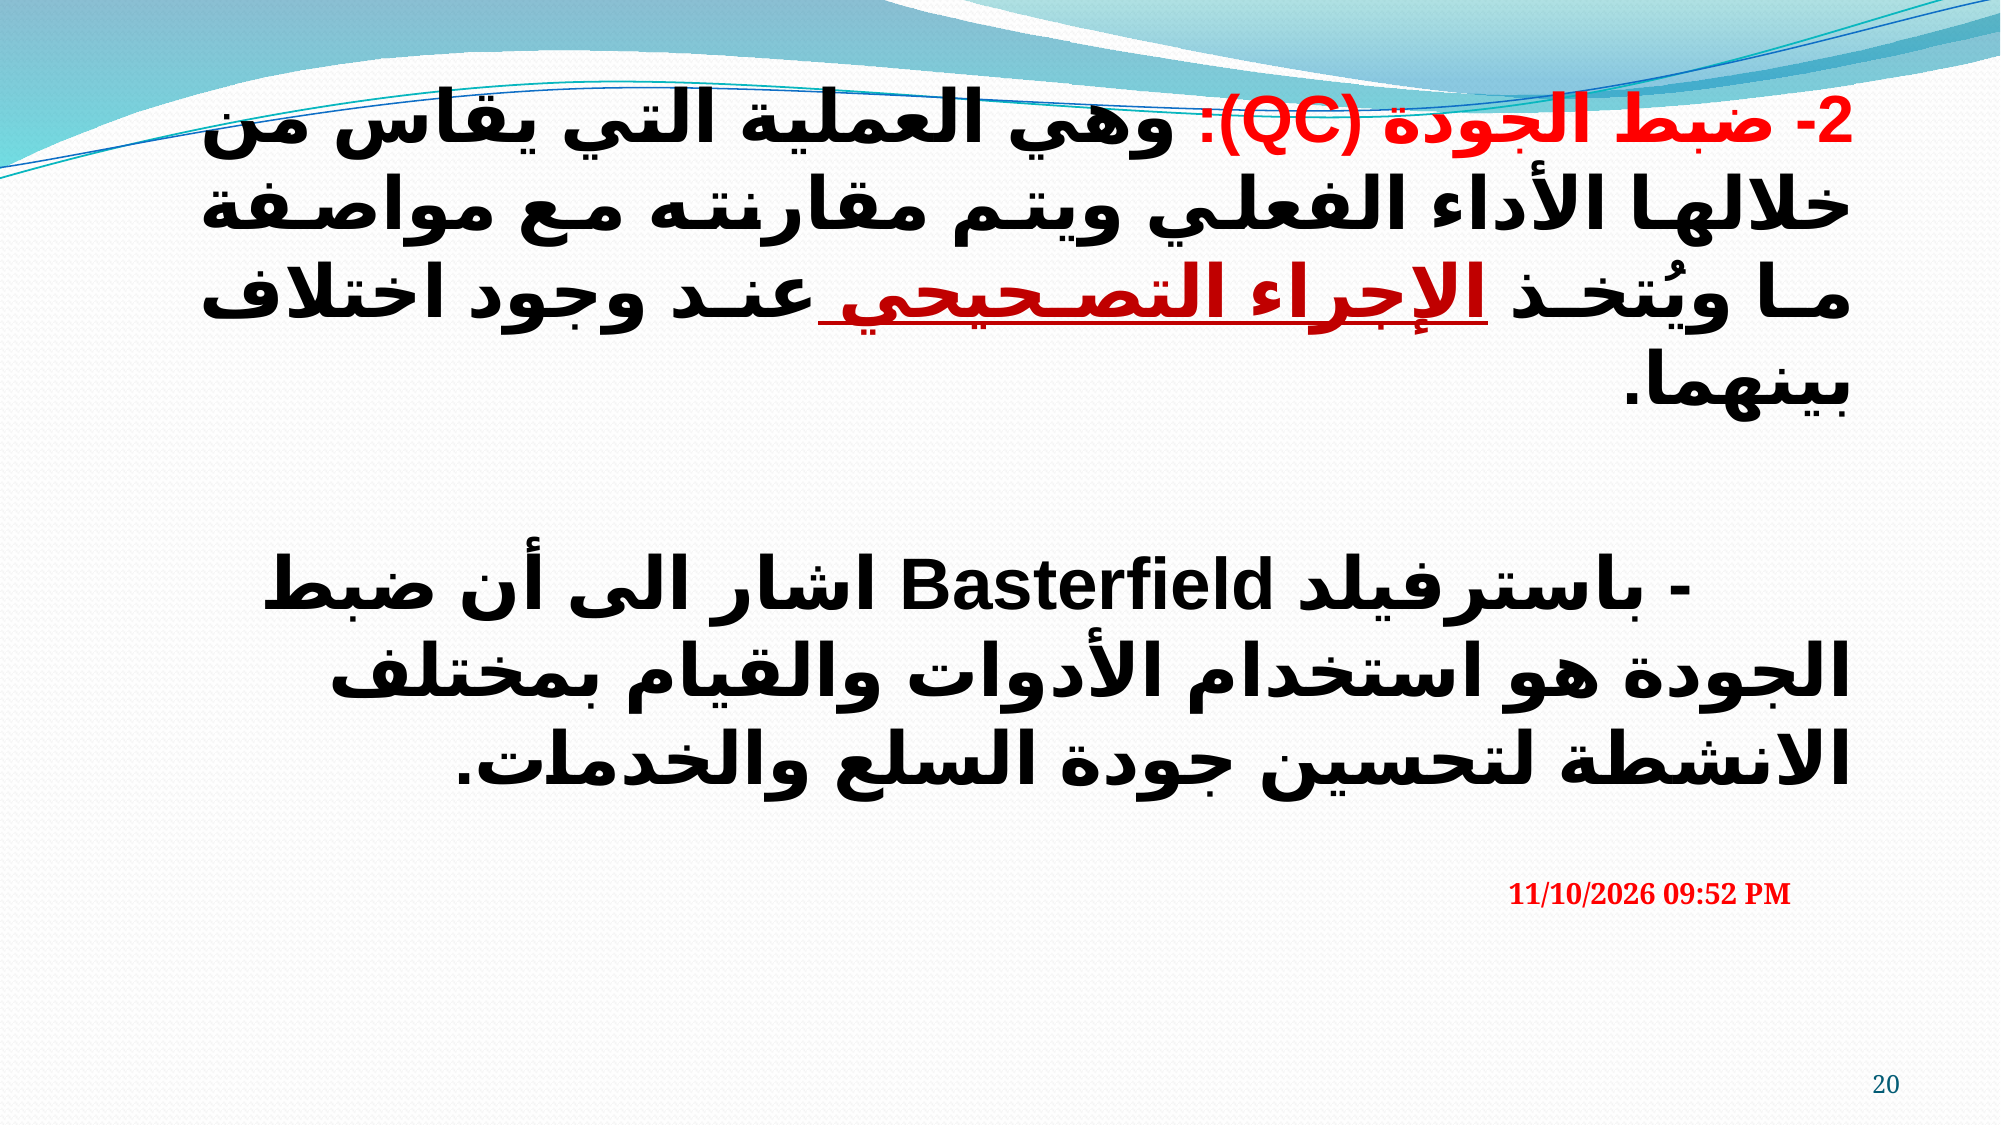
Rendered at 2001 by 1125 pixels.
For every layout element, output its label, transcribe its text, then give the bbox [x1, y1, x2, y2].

slide_number 03 آذار، 24 [1471, 833, 1829, 916]
list 2- ضبط الجودة (QC): وهي العملية التي يقاس من خلالها الأداء الفعلي ويتم مقارنته مع مواصفة ما ويُتخذ الإجراء التصحيحي عند وجود اختلاف بينهما. - باسترفيلد Basterfield اشار الى أن ضبط الجودة هو استخدام الأدوات والقيام بمختلف الانشطة لتحسين جودة السلع والخدمات. [184, 61, 1870, 1018]
slide_number 20 [1733, 1042, 1900, 1103]
